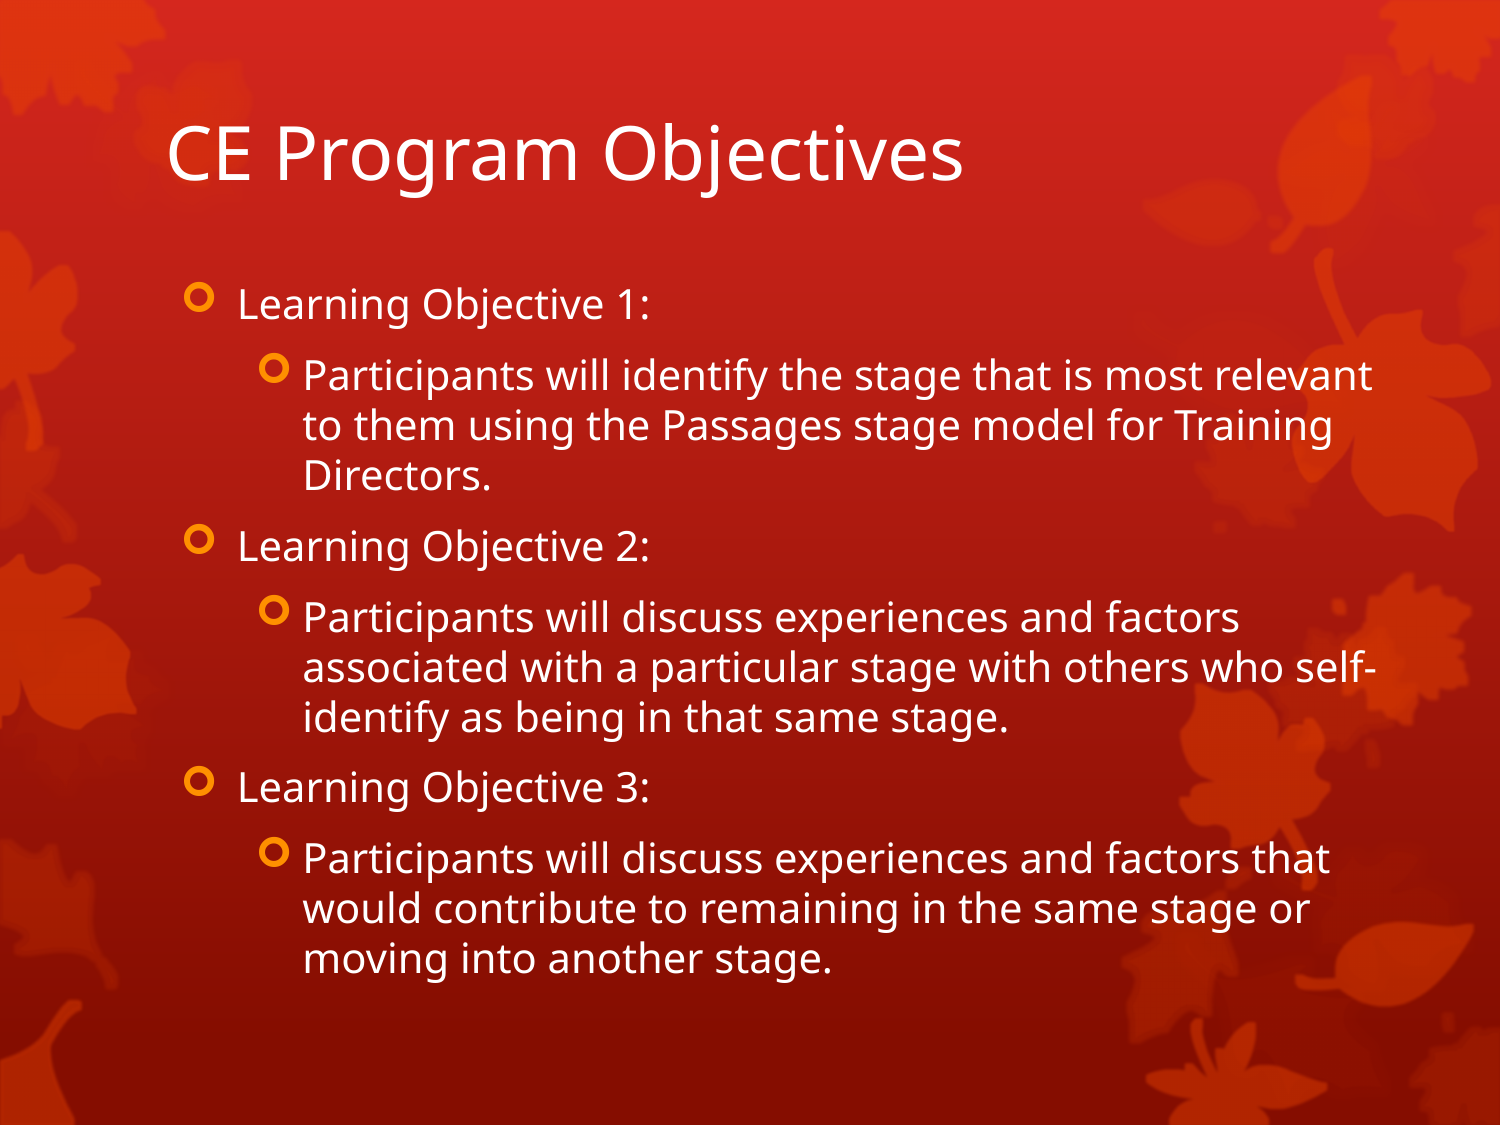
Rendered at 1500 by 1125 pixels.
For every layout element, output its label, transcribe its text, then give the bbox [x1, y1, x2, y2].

list Learning Objective 1: Participants will identify the stage that is most relevant to them using the Passages stage model for Training Directors. Learning Objective 2: Participants will discuss experiences and factors associated with a particular stage with others who self‐identify as being in that same stage. Learning Objective 3: Participants will discuss experiences and factors that would contribute to remaining in the same stage or moving into another stage. [165, 262, 1438, 1063]
title CE Program Objectives [150, 75, 1319, 227]
